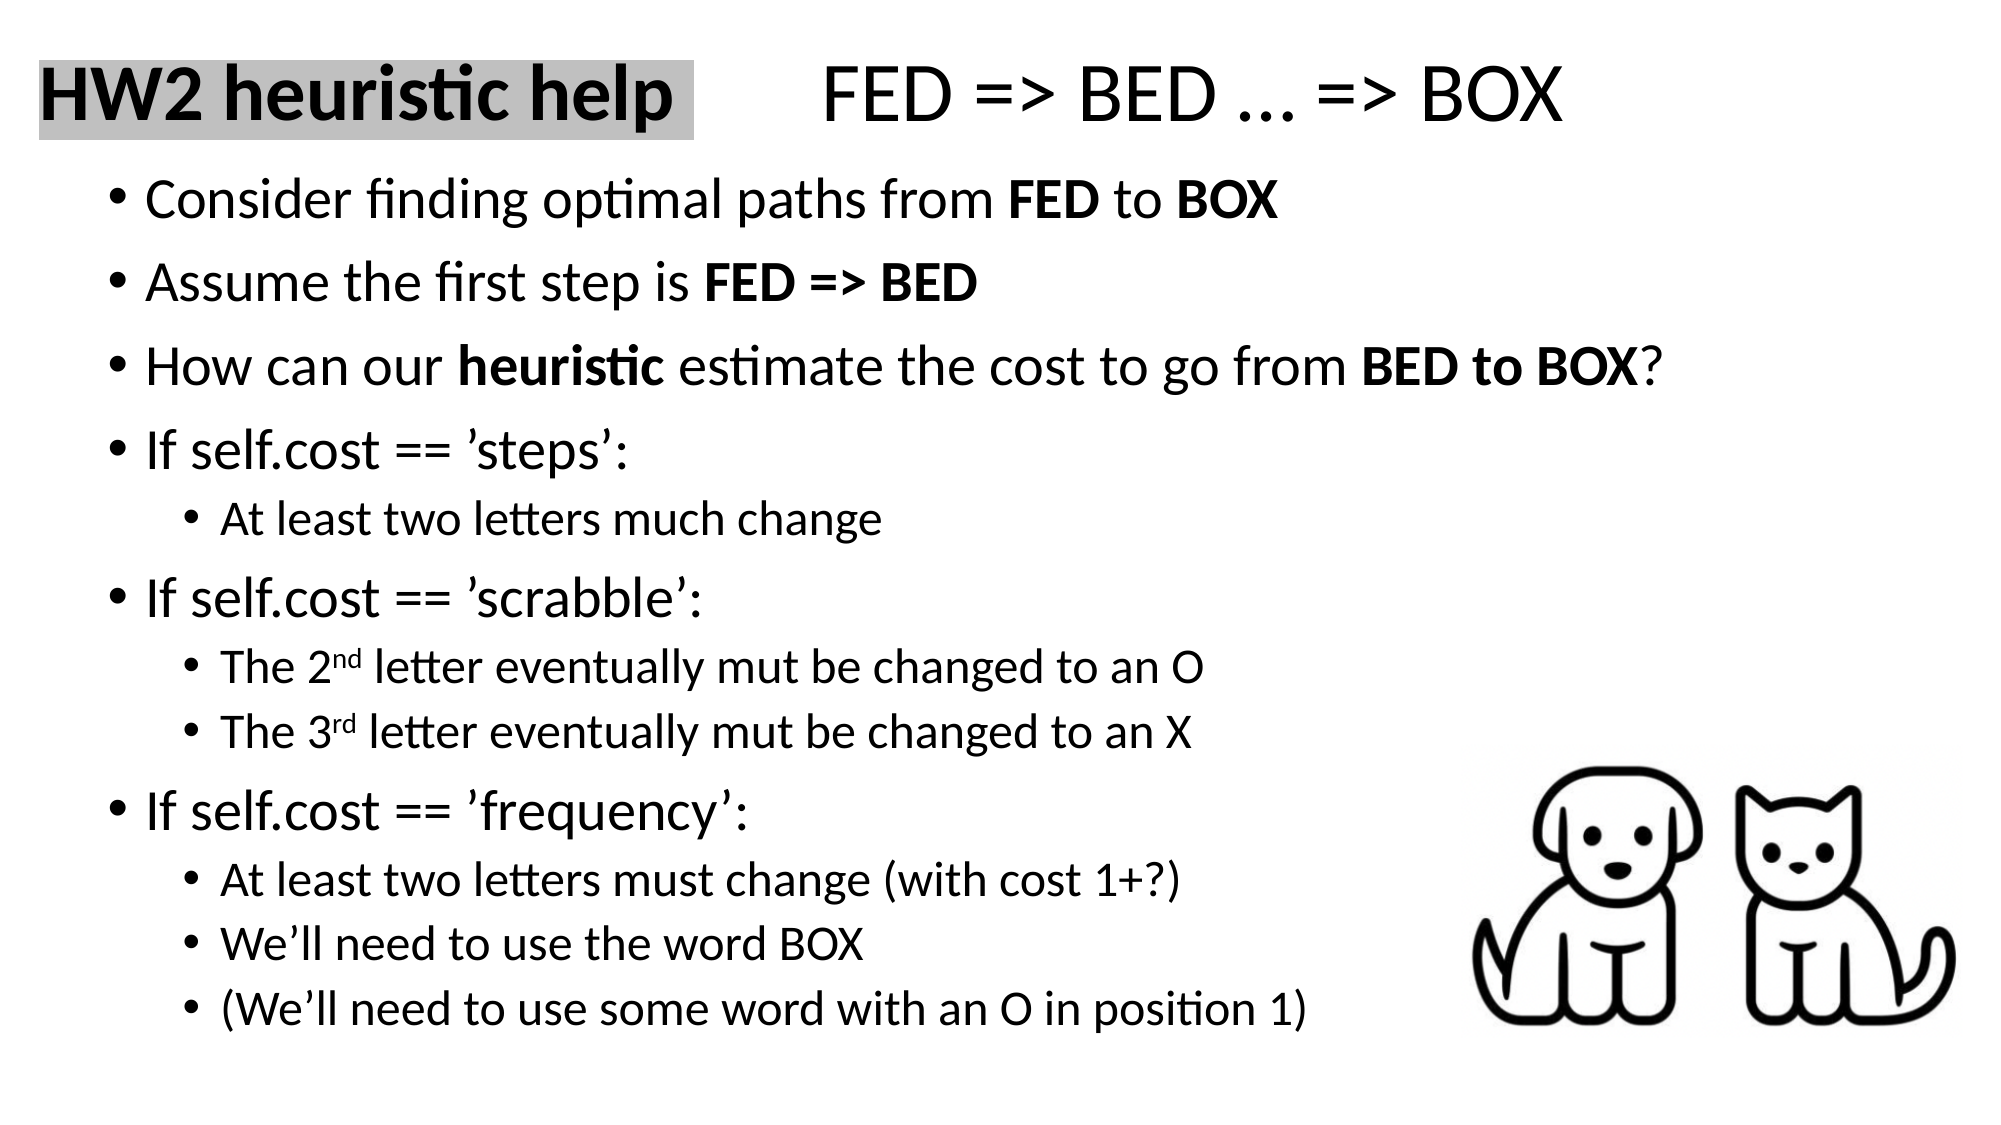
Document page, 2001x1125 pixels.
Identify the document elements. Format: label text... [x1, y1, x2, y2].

picture [1460, 744, 1963, 1038]
text_box FED => BED … => BOX [806, 40, 1671, 148]
list Consider finding optimal paths from FED to BOX Assume the first step is FED => BED How can our heuristic estimate the cost to go from BED to BOX? If self.cost == ’steps’: At least two letters much change If self.cost == ’scrabble’: The 2nd letter eventually mut be changed to an O The 3rd letter eventually mut be changed to an X If self.cost == ’frequency’: At least two letters must change (with cost 1+?) We’ll need to use the word BOX (We’ll need to use some word with an O in position 1) [92, 160, 1828, 1066]
title HW2 heuristic help [24, 40, 716, 148]
